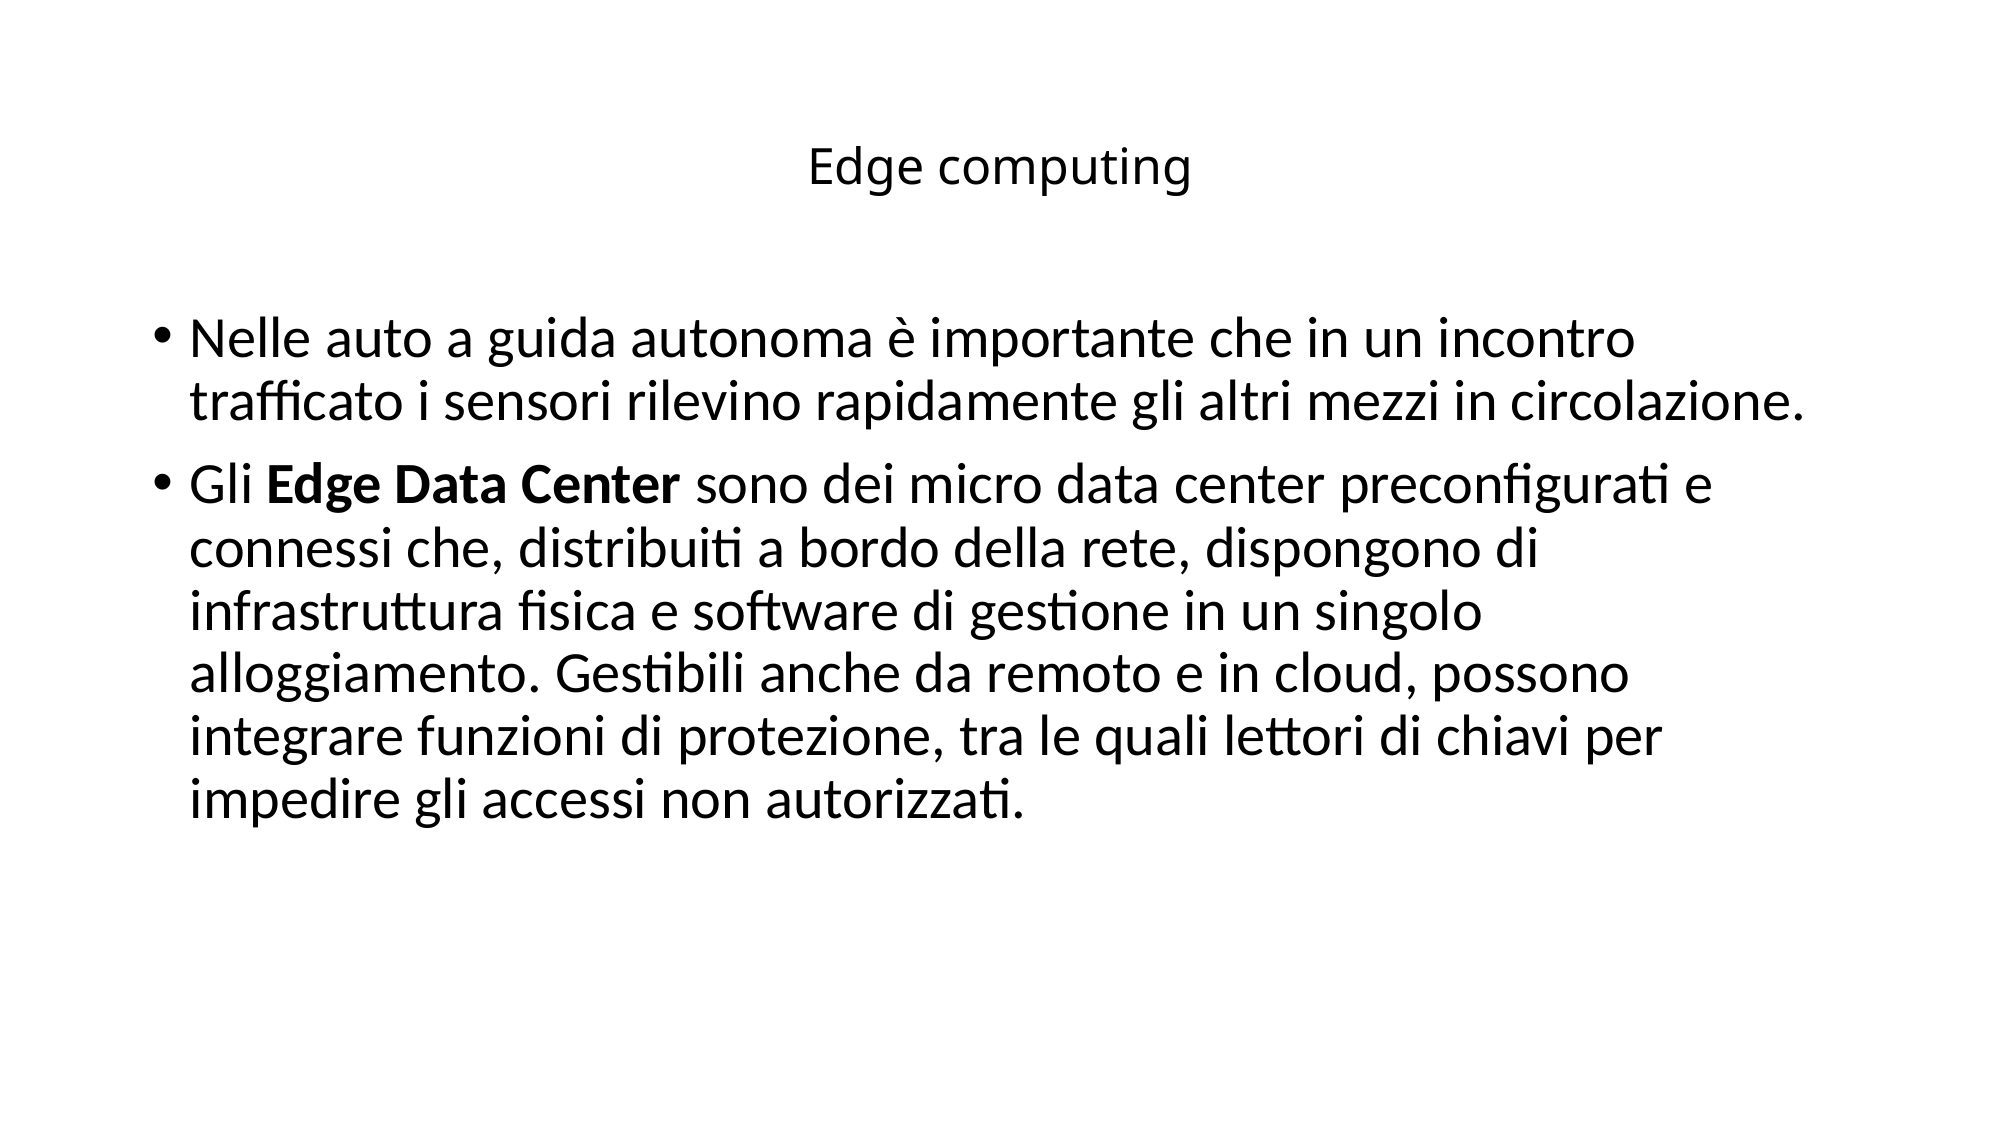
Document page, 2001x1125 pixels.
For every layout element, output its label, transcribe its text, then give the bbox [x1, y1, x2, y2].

title Edge computing [137, 59, 1863, 278]
list Nelle auto a guida autonoma è importante che in un incontro trafficato i sensori rilevino rapidamente gli altri mezzi in circolazione. Gli Edge Data Center sono dei micro data center preconfigurati e connessi che, distribuiti a bordo della rete, dispongono di infrastruttura fisica e software di gestione in un singolo alloggiamento. Gestibili anche da remoto e in cloud, possono integrare funzioni di protezione, tra le quali lettori di chiavi per impedire gli accessi non autorizzati. [137, 299, 1863, 1014]
